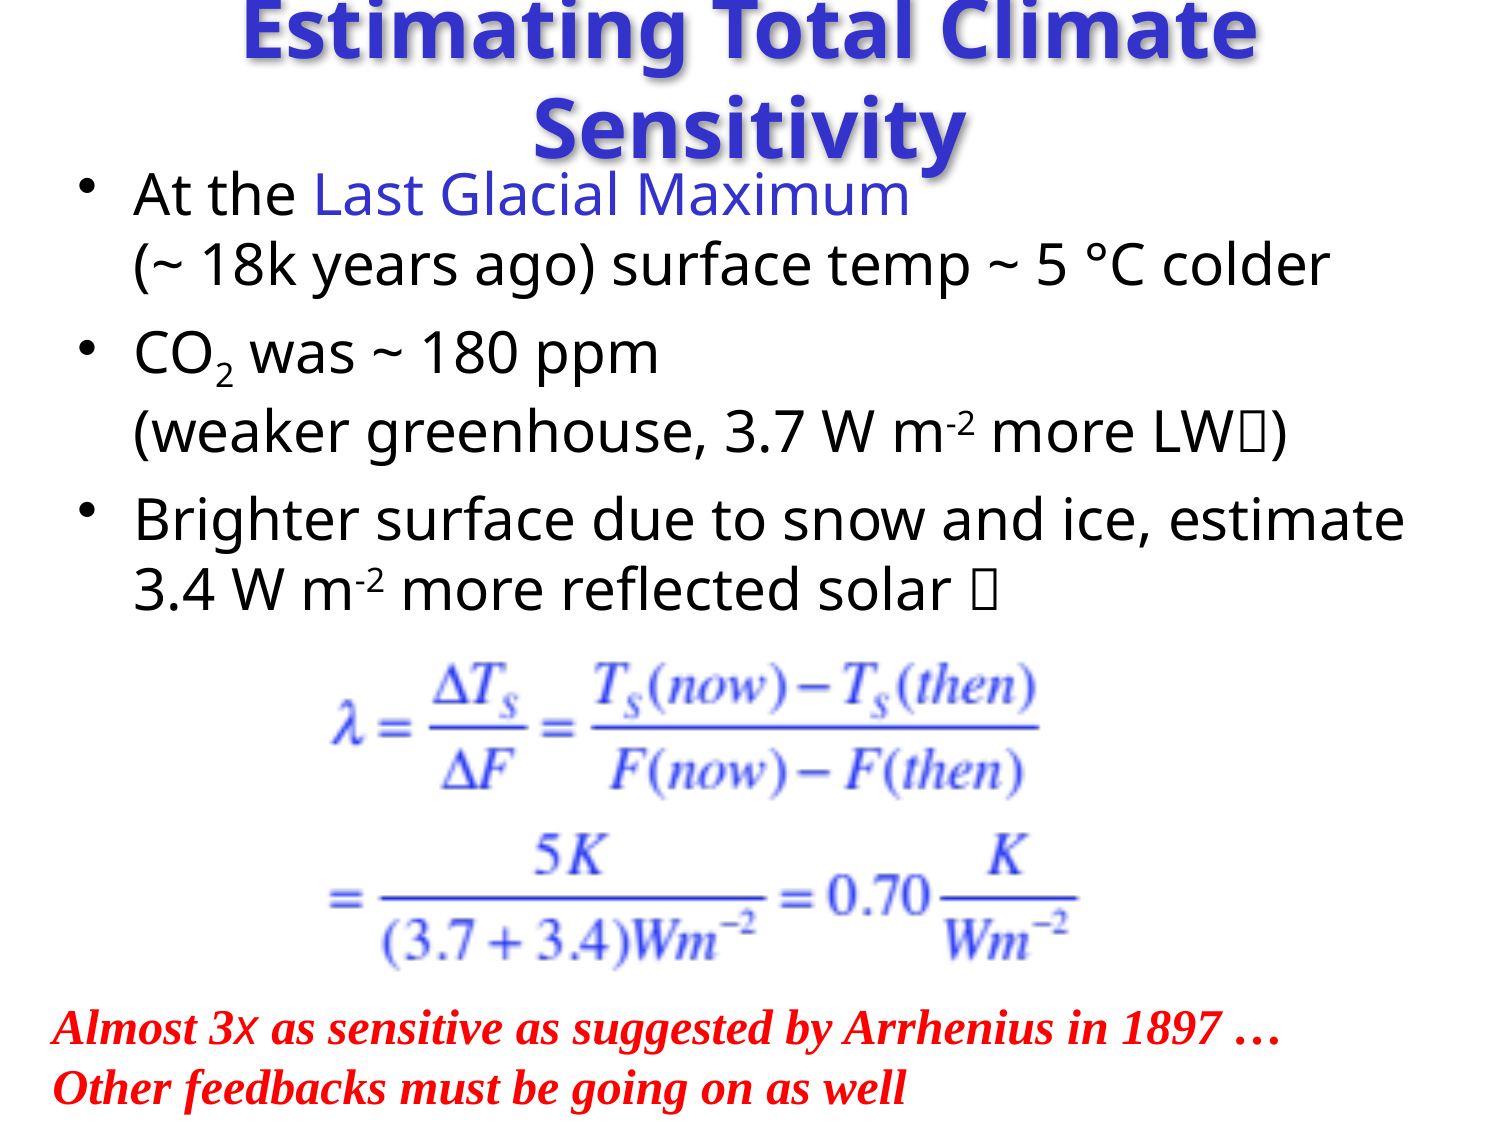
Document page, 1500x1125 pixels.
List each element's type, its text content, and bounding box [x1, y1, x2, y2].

list At the Last Glacial Maximum (~ 18k years ago) surface temp ~ 5 °C colder CO2 was ~ 180 ppm (weaker greenhouse, 3.7 W m-2 more LW) Brighter surface due to snow and ice, estimate 3.4 W m-2 more reflected solar  [62, 149, 1438, 638]
text_box Almost 3x as sensitive as suggested by Arrhenius in 1897 … Other feedbacks must be going on as well [37, 987, 1450, 1123]
title Estimating Total Climate Sensitivity [0, 12, 1500, 138]
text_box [324, 649, 1086, 980]
